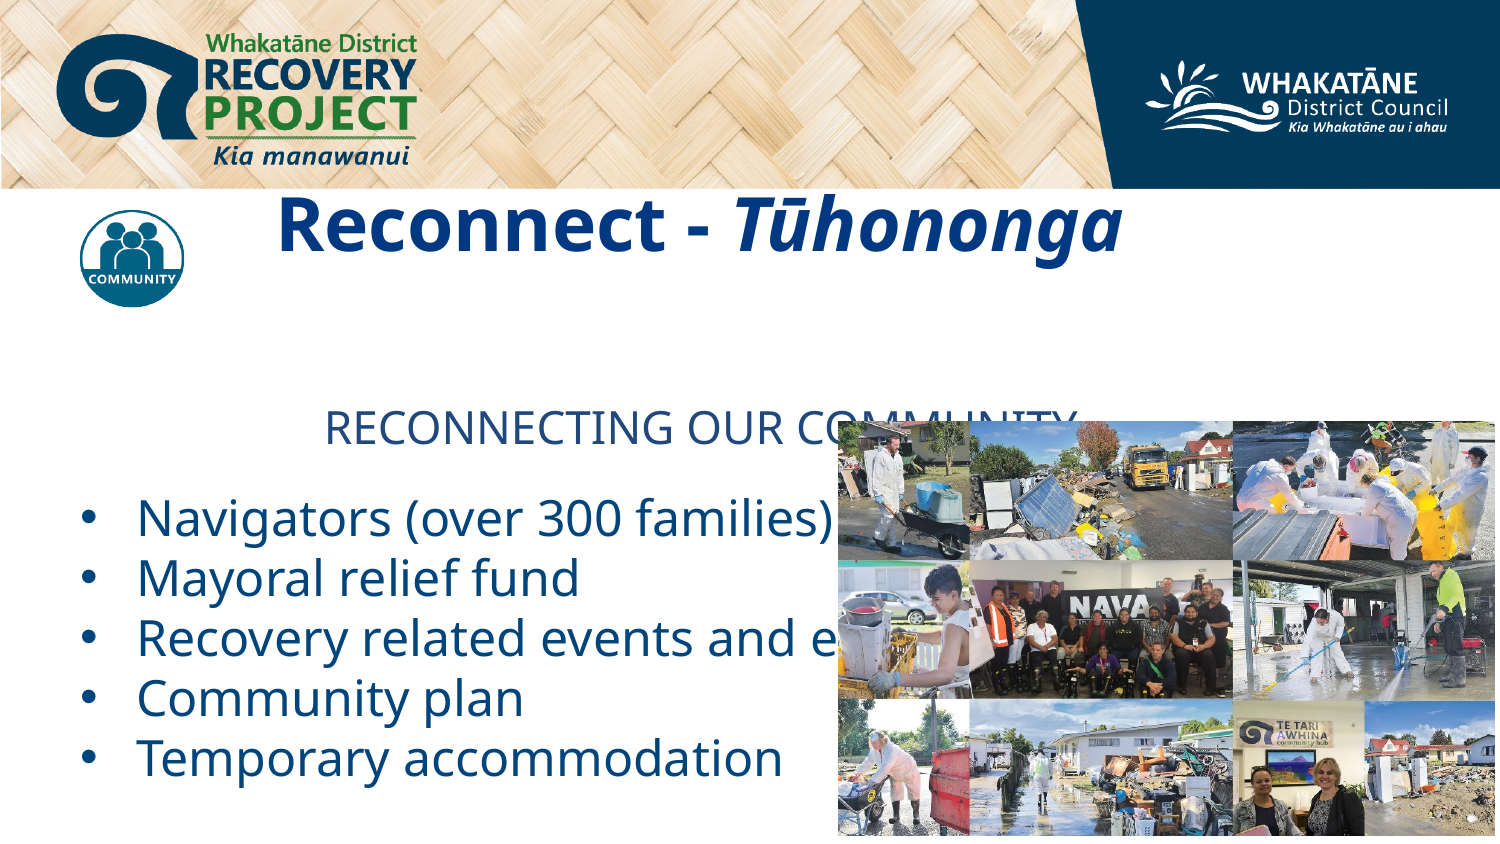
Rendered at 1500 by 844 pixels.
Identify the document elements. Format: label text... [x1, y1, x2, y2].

text_box Reconnect - Tūhononga RECONNECTING OUR COMMUNITY Navigators (over 300 families) Mayoral relief fund Recovery related events and expos Community plan Temporary accommodation [64, 155, 1495, 844]
picture [109, 275, 118, 283]
picture [141, 266, 185, 308]
picture [78, 208, 185, 308]
picture [126, 275, 132, 283]
picture [160, 275, 170, 283]
picture [0, 0, 1500, 844]
picture [83, 213, 181, 268]
